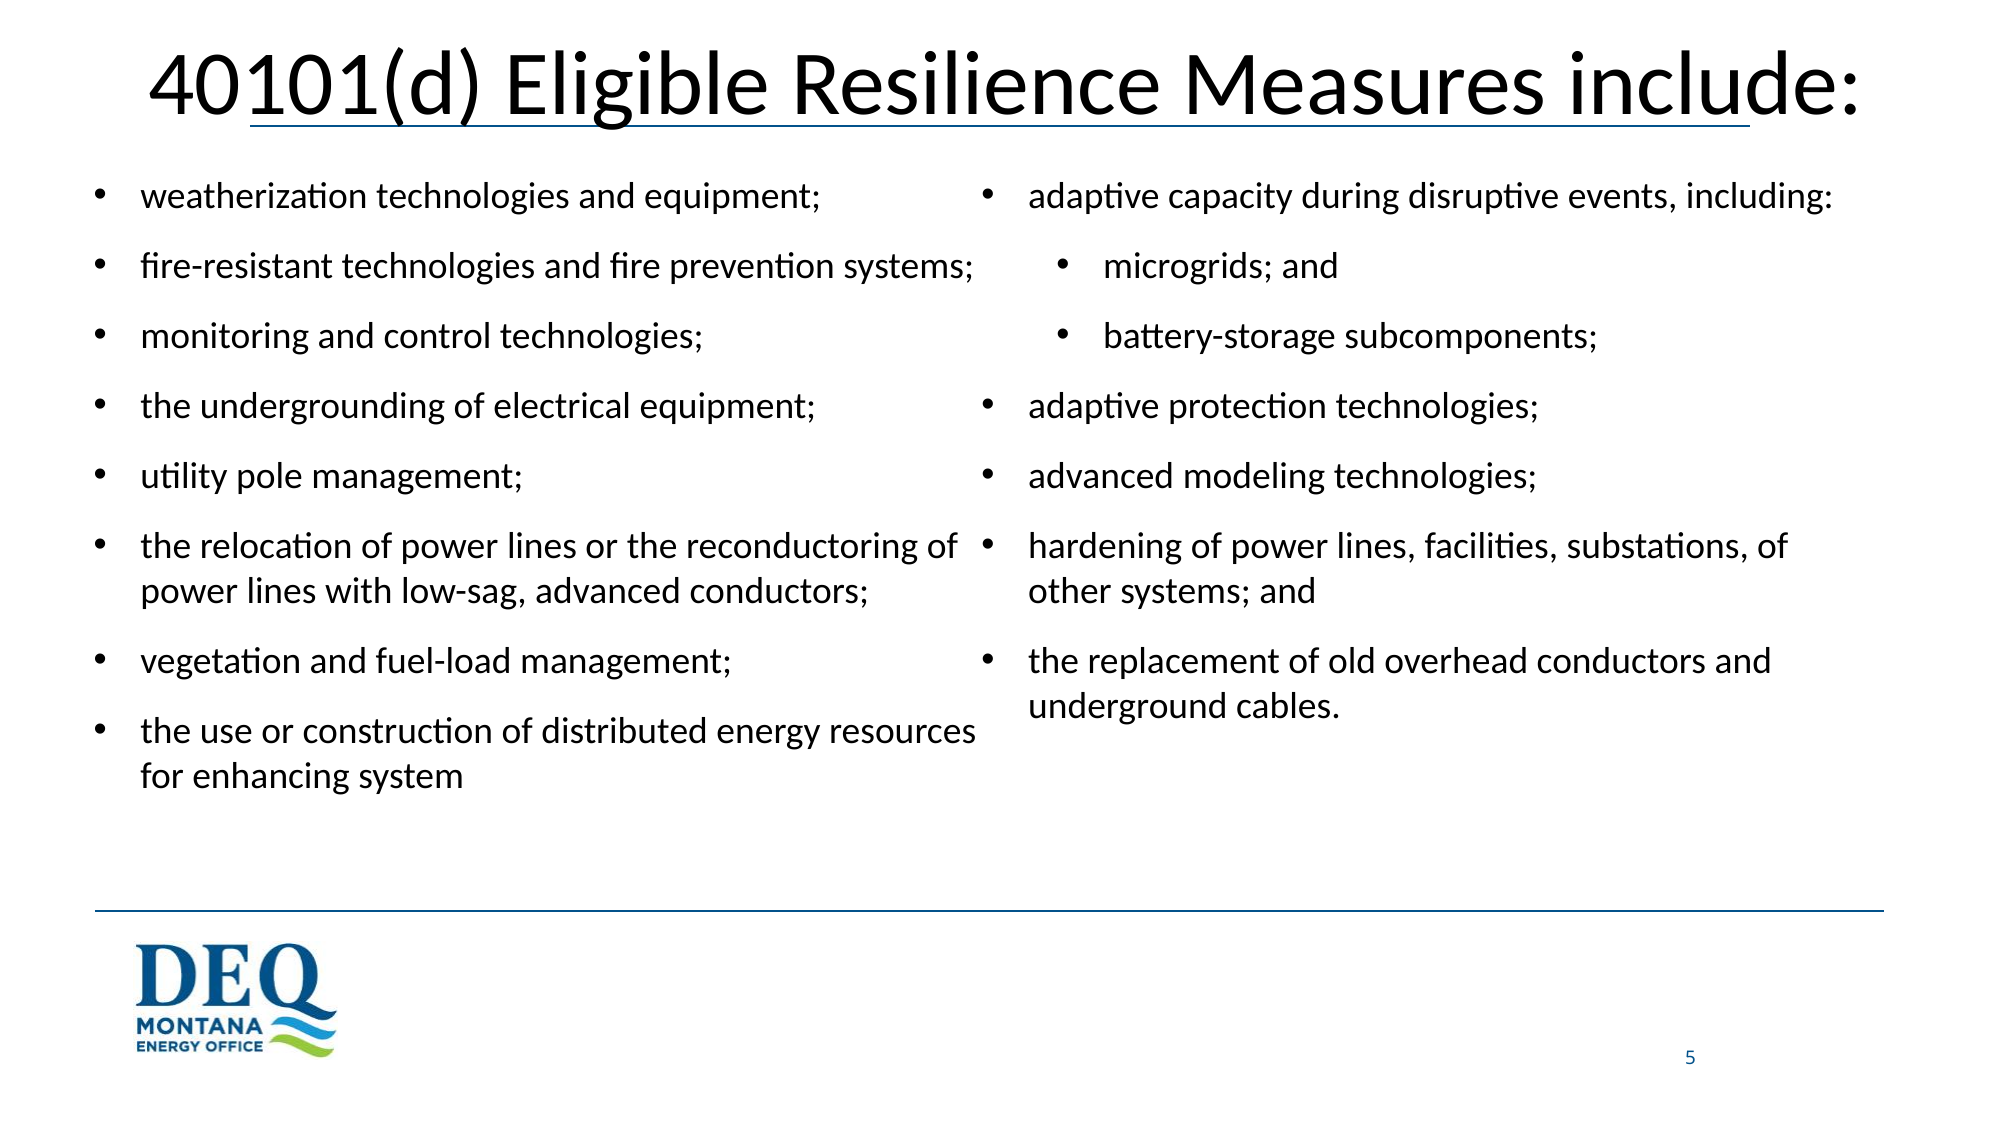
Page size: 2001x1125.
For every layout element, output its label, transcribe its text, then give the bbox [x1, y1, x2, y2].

slide_number 5 [1360, 1028, 1711, 1089]
text_box weatherization technologies and equipment; fire-resistant technologies and fire prevention systems; monitoring and control technologies; the undergrounding of electrical equipment; utility pole management; the relocation of power lines or the reconductoring of power lines with low-sag, advanced conductors; vegetation and fuel-load management; the use or construction of distributed energy resources for enhancing system adaptive capacity during disruptive events, including: microgrids; and battery-storage subcomponents; adaptive protection technologies; advanced modeling technologies; hardening of power lines, facilities, substations, of other systems; and the replacement of old overhead conductors and underground cables. [78, 163, 1884, 854]
picture [133, 941, 338, 1060]
text_box 40101(d) Eligible Resilience Measures include: [78, 0, 1936, 135]
